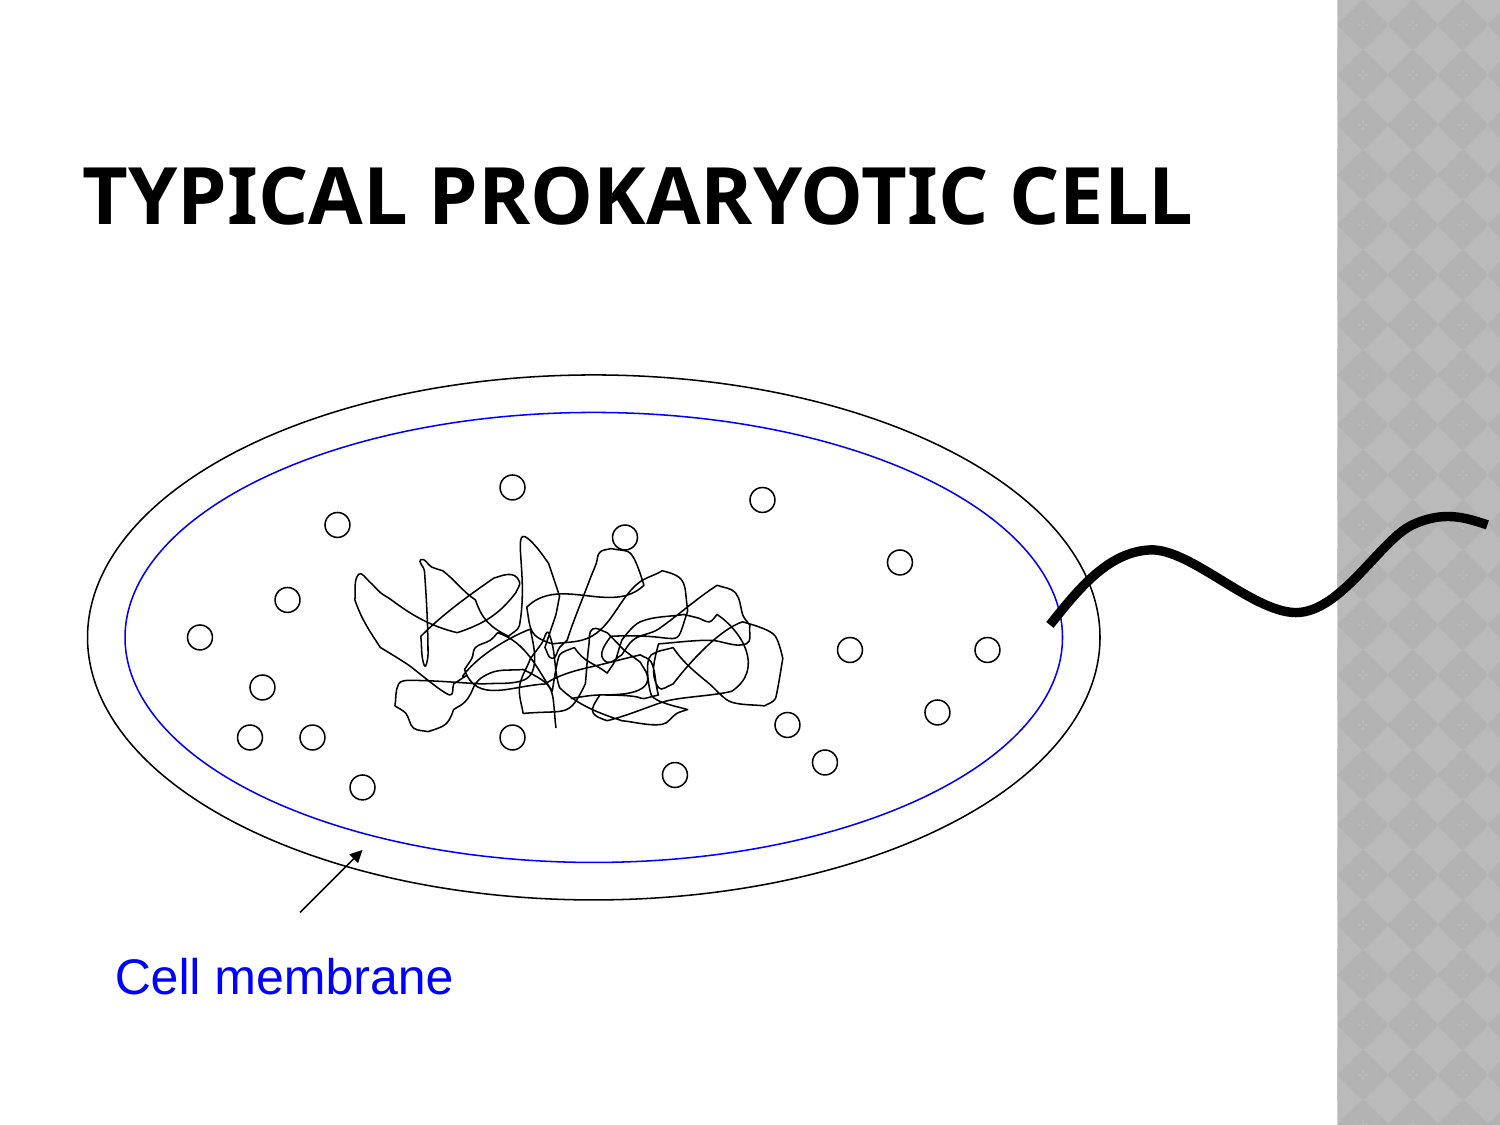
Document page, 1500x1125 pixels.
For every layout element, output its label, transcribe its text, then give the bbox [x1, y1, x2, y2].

text_box [662, 762, 688, 788]
text_box [750, 487, 775, 513]
text_box [774, 712, 800, 738]
text_box [125, 412, 1063, 863]
text_box [237, 725, 263, 751]
text_box [500, 725, 526, 751]
text_box [275, 587, 301, 613]
text_box [500, 474, 526, 500]
text_box [87, 374, 1101, 900]
text_box [249, 675, 275, 700]
text_box [924, 699, 950, 725]
text_box [300, 725, 325, 751]
text_box [812, 750, 838, 775]
text_box Cell membrane [99, 937, 525, 1013]
text_box [887, 549, 913, 575]
text_box [612, 525, 638, 550]
title Typical Prokaryotic Cell [75, 52, 1263, 240]
text_box [187, 624, 213, 650]
text_box [354, 536, 783, 732]
text_box [350, 774, 376, 800]
text_box [837, 637, 863, 663]
text_box [299, 849, 363, 913]
text_box [975, 637, 1000, 663]
text_box [324, 512, 350, 538]
text_box [1049, 516, 1488, 625]
